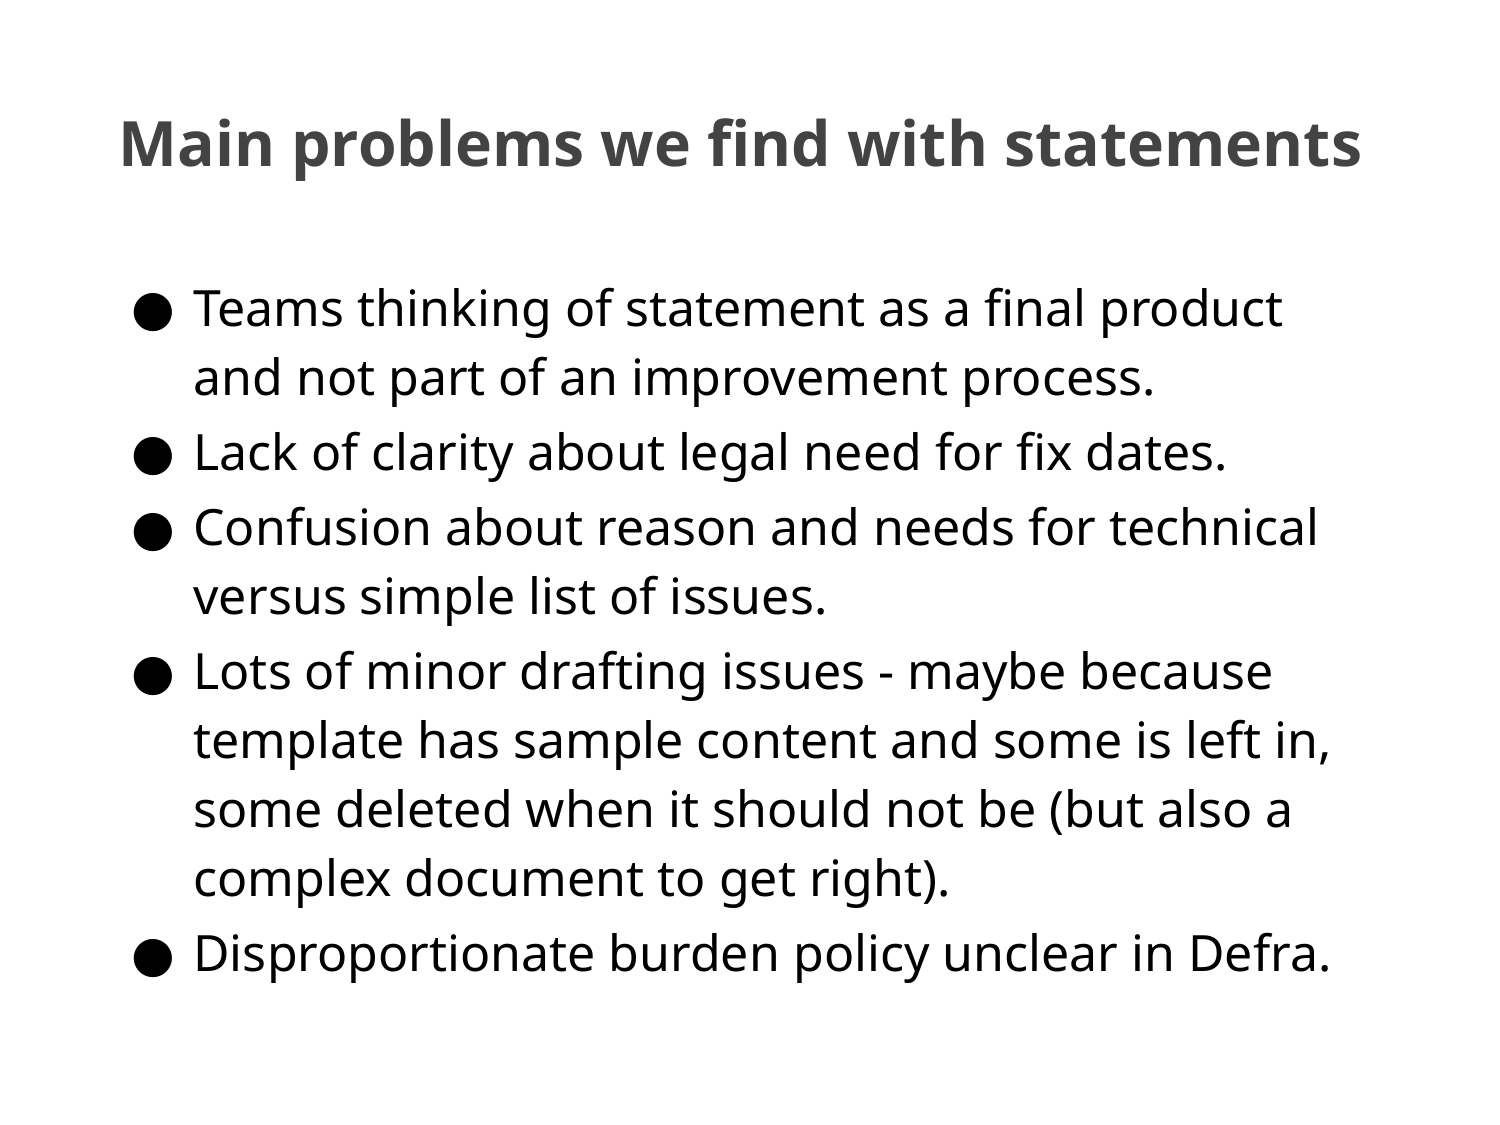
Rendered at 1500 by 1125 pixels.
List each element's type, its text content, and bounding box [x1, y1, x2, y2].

list Teams thinking of statement as a final product and not part of an improvement process. Lack of clarity about legal need for fix dates. Confusion about reason and needs for technical versus simple list of issues. Lots of minor drafting issues - maybe because template has sample content and some is left in, some deleted when it should not be (but also a complex document to get right). Disproportionate burden policy unclear in Defra. [103, 252, 1397, 1000]
title Main problems we find with statements [103, 89, 1397, 215]
